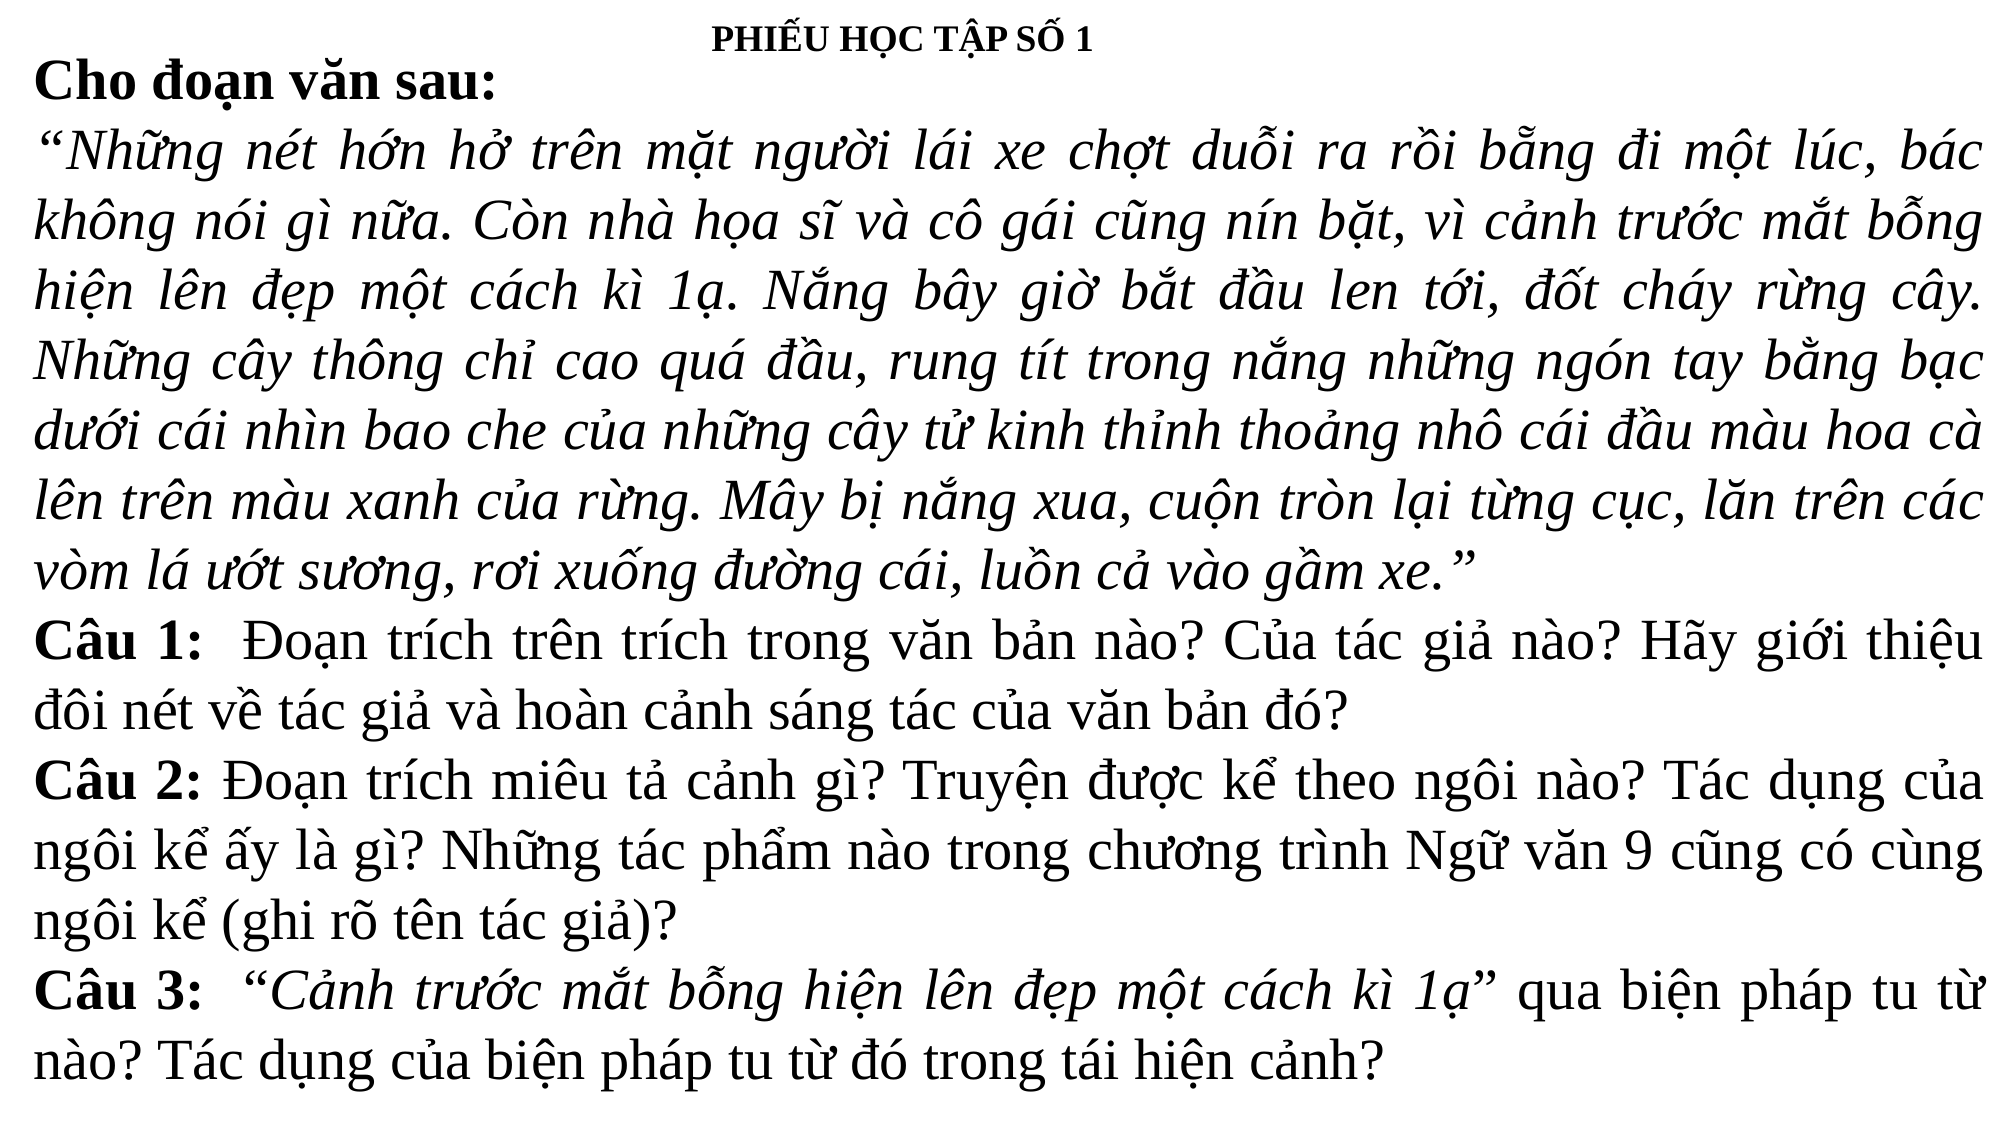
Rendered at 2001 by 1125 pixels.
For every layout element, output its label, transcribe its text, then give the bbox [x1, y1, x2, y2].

text_box PHIẾU HỌC TẬP SỐ 1 [696, 0, 1110, 67]
text_box Cho đoạn văn sau: “Những nét hớn hở trên mặt người lái xe chợt duỗi ra rồi bẵng đi một lúc, bác không nói gì nữa. Còn nhà họa sĩ và cô gái cũng nín bặt, vì cảnh trước mắt bỗng hiện lên đẹp một cách kì 1ạ. Nắng bây giờ bắt đầu len tới, đốt cháy rừng cây. Những cây thông chỉ cao quá đầu, rung tít trong nắng những ngón tay bằng bạc dưới cái nhìn bao che của những cây tử kinh thỉnh thoảng nhô cái đầu màu hoa cà lên trên màu xanh của rừng. Mây bị nắng xua, cuộn tròn lại từng cục, lăn trên các vòm lá ướt sương, rơi xuống đường cái, luồn cả vào gầm xe.” Câu 1: Đoạn trích trên trích trong văn bản nào? Của tác giả nào? Hãy giới thiệu đôi nét về tác giả và hoàn cảnh sáng tác của văn bản đó? Câu 2: Đoạn trích miêu tả cảnh gì? Truyện được kể theo ngôi nào? Tác dụng của ngôi kể ấy là gì? Những tác phẩm nào trong chương trình Ngữ văn 9 cũng có cùng ngôi kể (ghi rõ tên tác giả)? Câu 3: “Cảnh trước mắt bỗng hiện lên đẹp một cách kì 1ạ” qua biện pháp tu từ nào? Tác dụng của biện pháp tu từ đó trong tái hiện cảnh? [19, 33, 2000, 1099]
